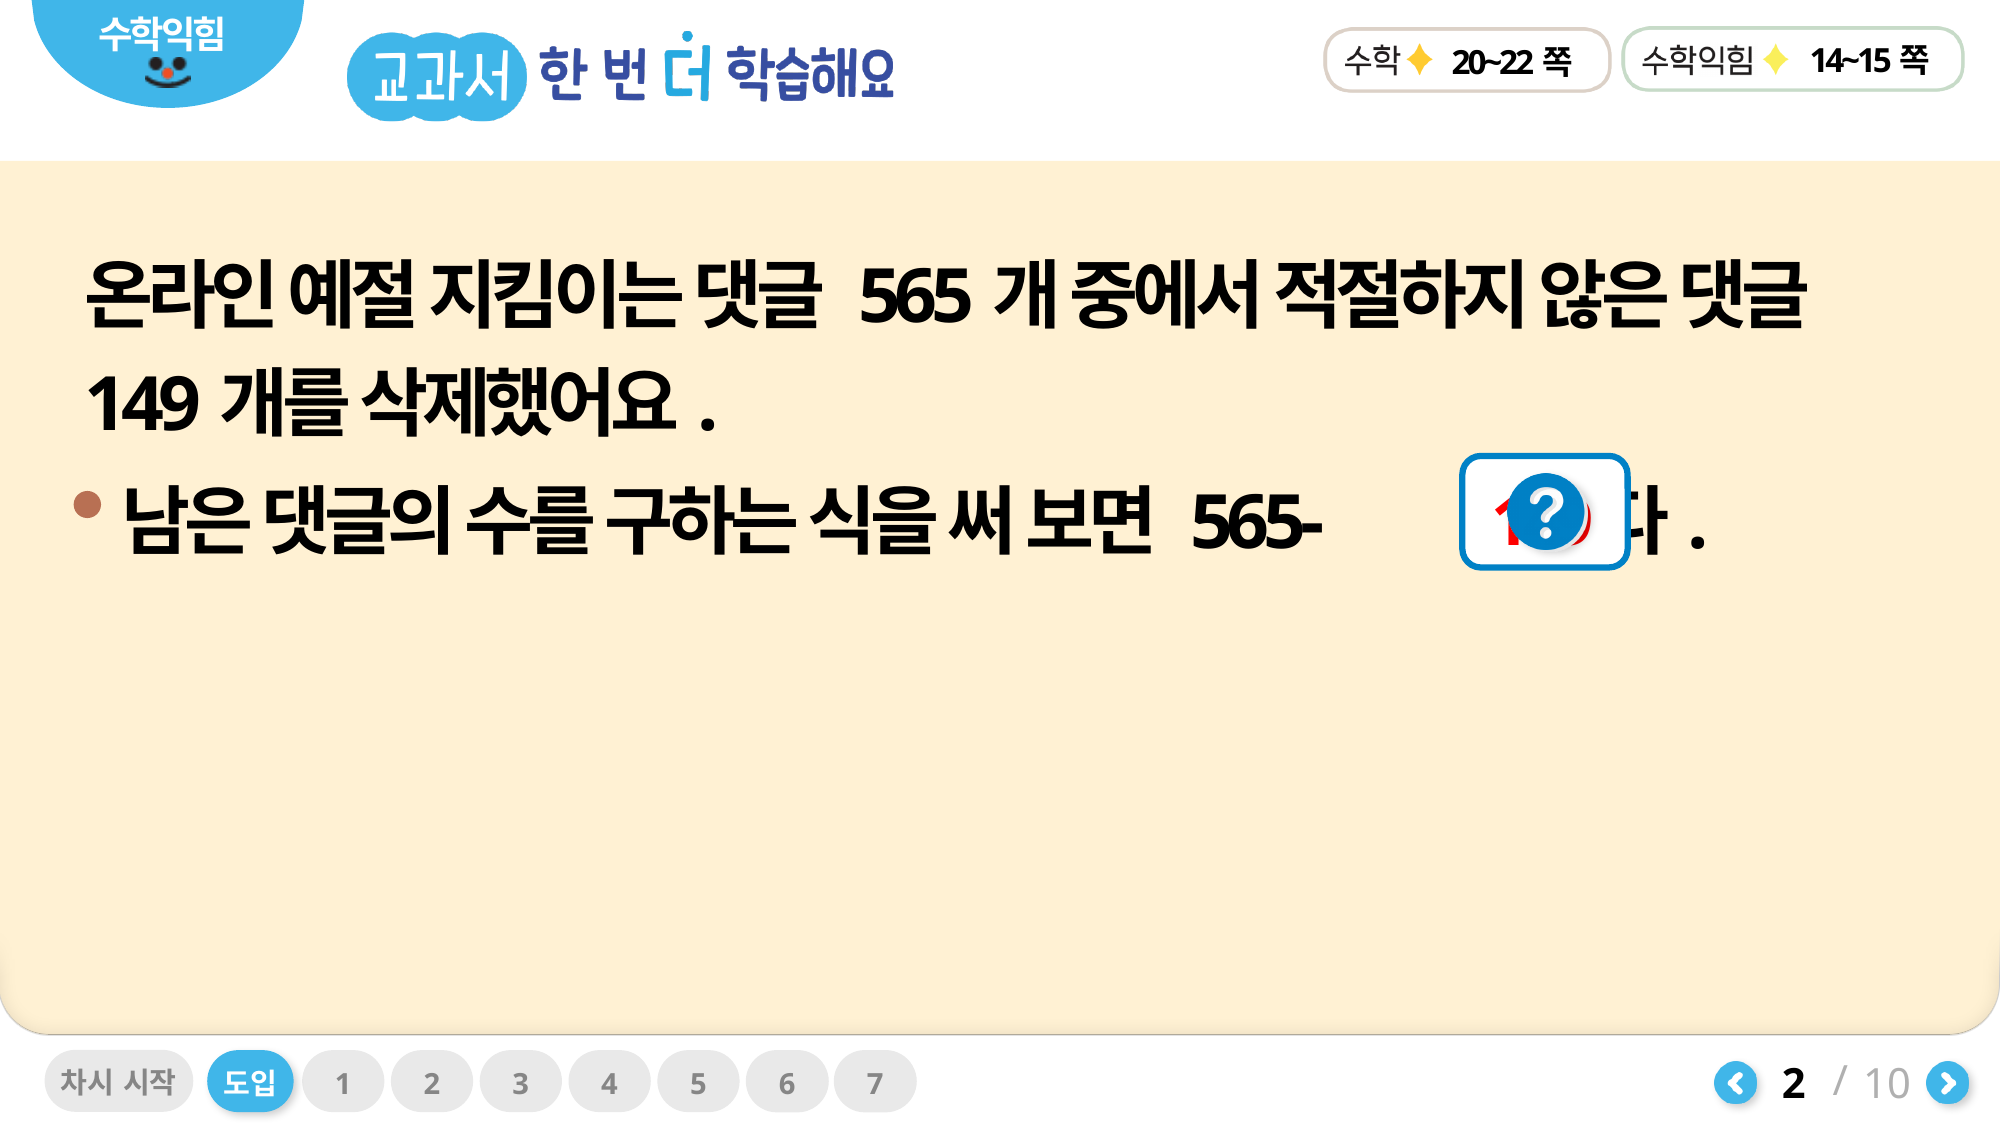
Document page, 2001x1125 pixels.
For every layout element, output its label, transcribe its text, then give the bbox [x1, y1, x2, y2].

text_box 149 [1464, 465, 1621, 557]
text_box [1714, 1061, 1969, 1104]
text_box [1461, 454, 1629, 569]
text_box 남은 댓글의 수를 구하는 식을 써 보면 565- 입니다. [121, 455, 1927, 663]
picture [1507, 473, 1588, 552]
text_box [73, 490, 102, 519]
picture [346, 30, 894, 122]
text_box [38, 1048, 917, 1114]
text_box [1323, 26, 1965, 93]
picture [0, 929, 2000, 1125]
picture [145, 57, 191, 88]
text_box 온라인 예절 지킴이는 댓글 565개 중에서 적절하지 않은 댓글 149개를 삭제했어요. [85, 229, 1945, 438]
